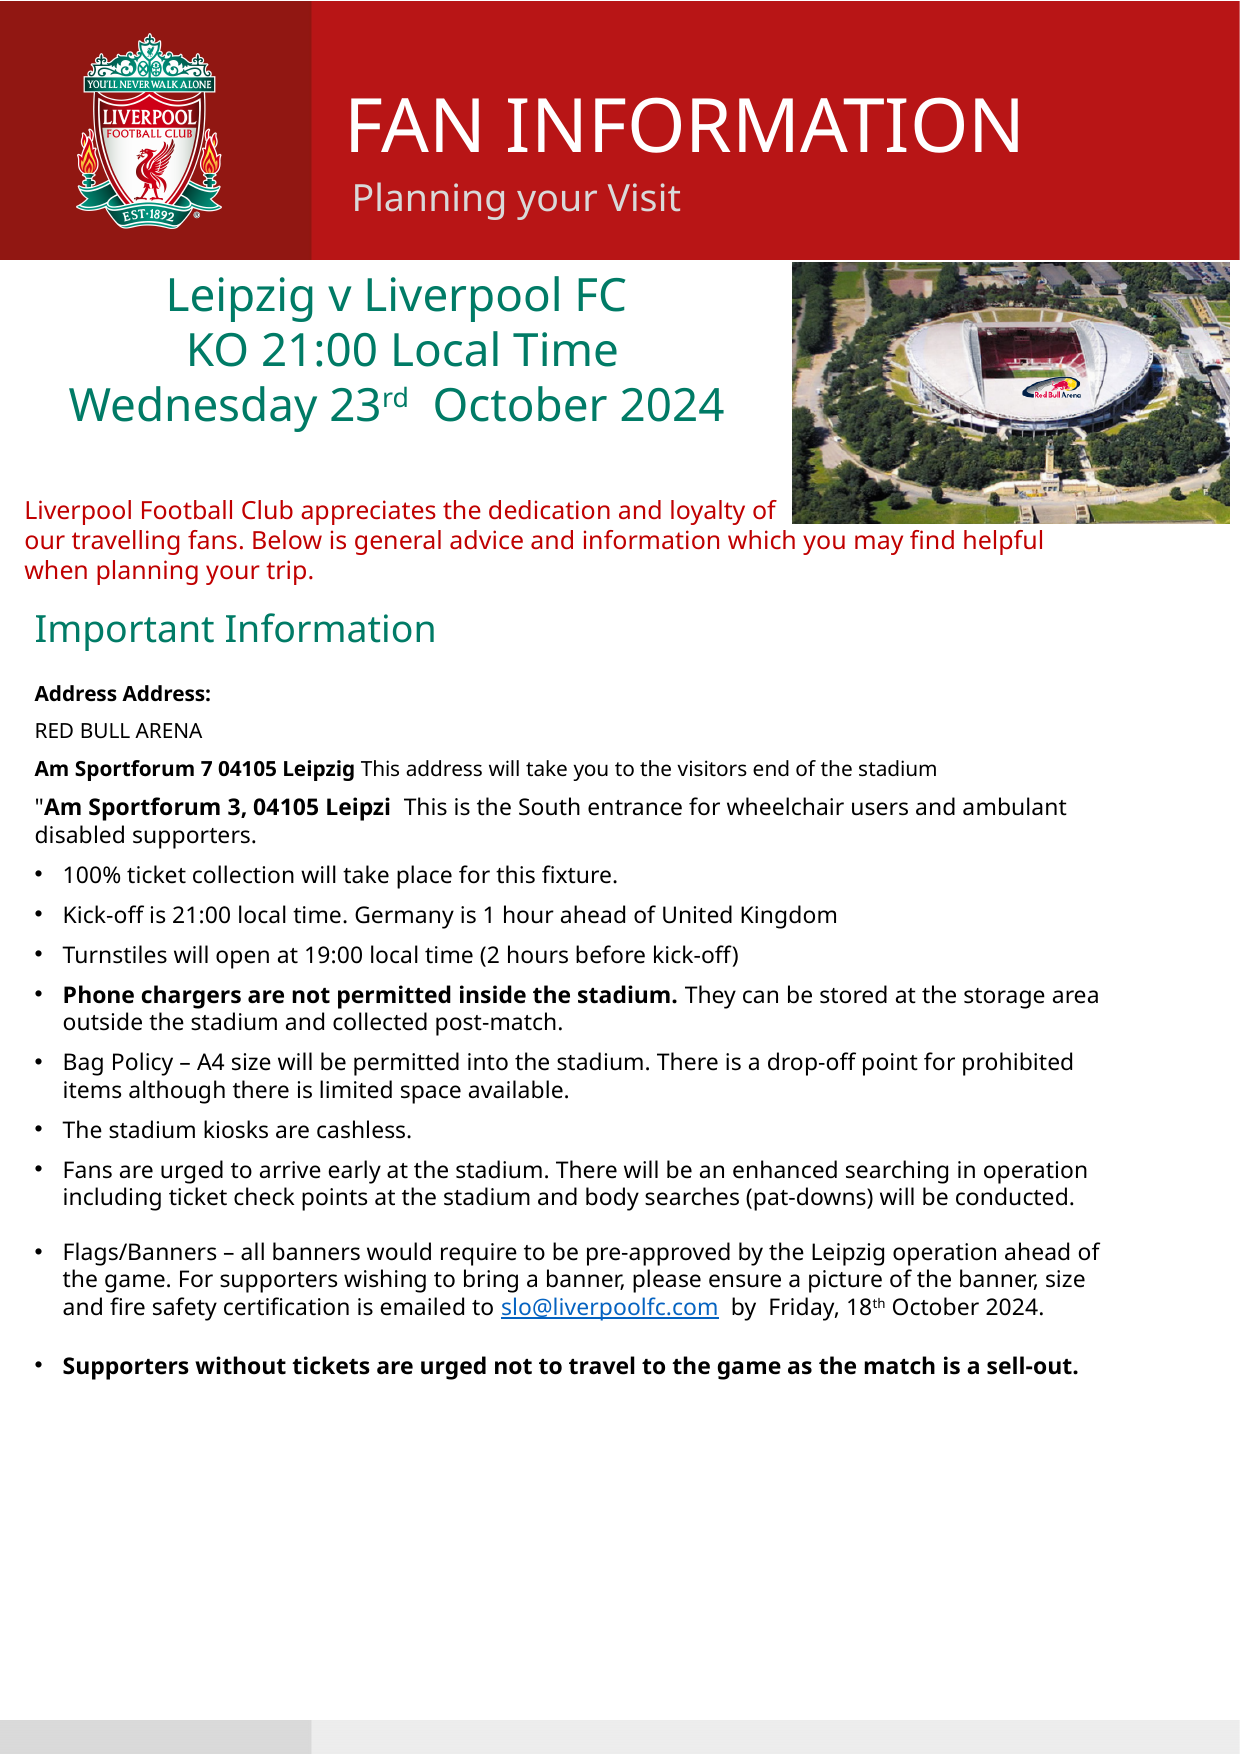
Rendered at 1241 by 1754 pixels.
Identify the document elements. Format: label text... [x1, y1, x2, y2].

text_box Leipzig v Liverpool FC KO 21:00 Local Time Wednesday 23rd October 2024 [0, 260, 954, 493]
picture [0, 1, 1240, 260]
picture [792, 262, 1230, 524]
text_box Liverpool Football Club appreciates the dedication and loyalty of our travelling fans. Below is general advice and information which you may find helpful when planning your trip. [9, 457, 1125, 592]
picture [0, 1720, 1240, 1754]
text_box Important Information Address Address: RED BULL ARENA Am Sportforum 7 04105 Leipzig This address will take you to the visitors end of the stadium "Am Sportforum 3, 04105 Leipzi This is the South entrance for wheelchair users and ambulant disabled supporters. 100% ticket collection will take place for this fixture. Kick-off is 21:00 local time. Germany is 1 hour ahead of United Kingdom Turnstiles will open at 19:00 local time (2 hours before kick-off) Phone chargers are not permitted inside the stadium. They can be stored at the storage area outside the stadium and collected post-match. Bag Policy – A4 size will be permitted into the stadium. There is a drop-off point for prohibited items although there is limited space available. The stadium kiosks are cashless. Fans are urged to arrive early at the stadium. There will be an enhanced searching in operation including ticket check points at the stadium and body searches (pat-downs) will be conducted. Flags/Banners – all banners would require to be pre-approved by the Leipzig operation ahead of the game. For supporters wishing to bring a banner, please ensure a picture of the banner, size and fire safety certification is emailed to slo@liverpoolfc.com by Friday, 18th October 2024. Supporters without tickets are urged not to travel to the game as the match is a sell-out. [19, 597, 1140, 1414]
